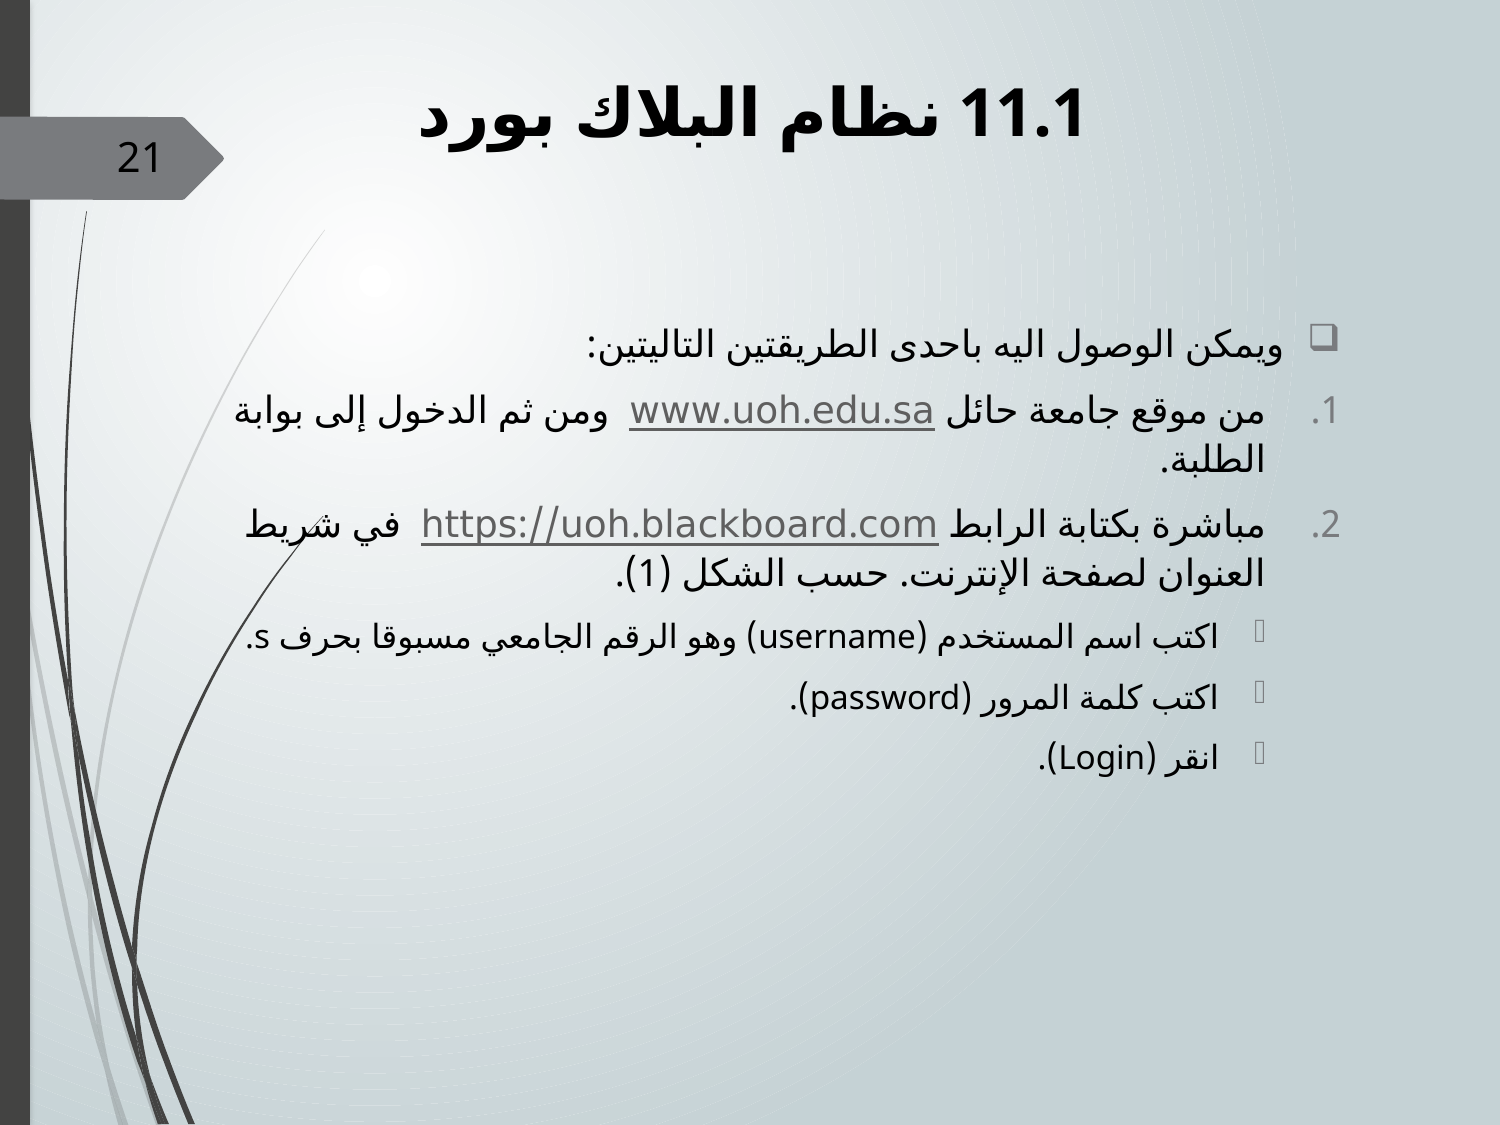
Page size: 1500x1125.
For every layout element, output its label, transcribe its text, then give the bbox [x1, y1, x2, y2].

list ويمكن الوصول اليه باحدى الطريقتين التاليتين: من موقع جامعة حائل www.uoh.edu.sa ومن ثم الدخول إلى بوابة الطلبة. مباشرة بكتابة الرابط https://uoh.blackboard.com في شريط العنوان لصفحة الإنترنت. حسب الشكل (1). اكتب اسم المستخدم (username) وهو الرقم الجامعي مسبوقا بحرف s. اكتب كلمة المرور (password). انقر (Login). [174, 312, 1357, 900]
slide_number 21 [83, 129, 180, 190]
title 11.1 نظام البلاك بورد [162, 62, 1344, 307]
